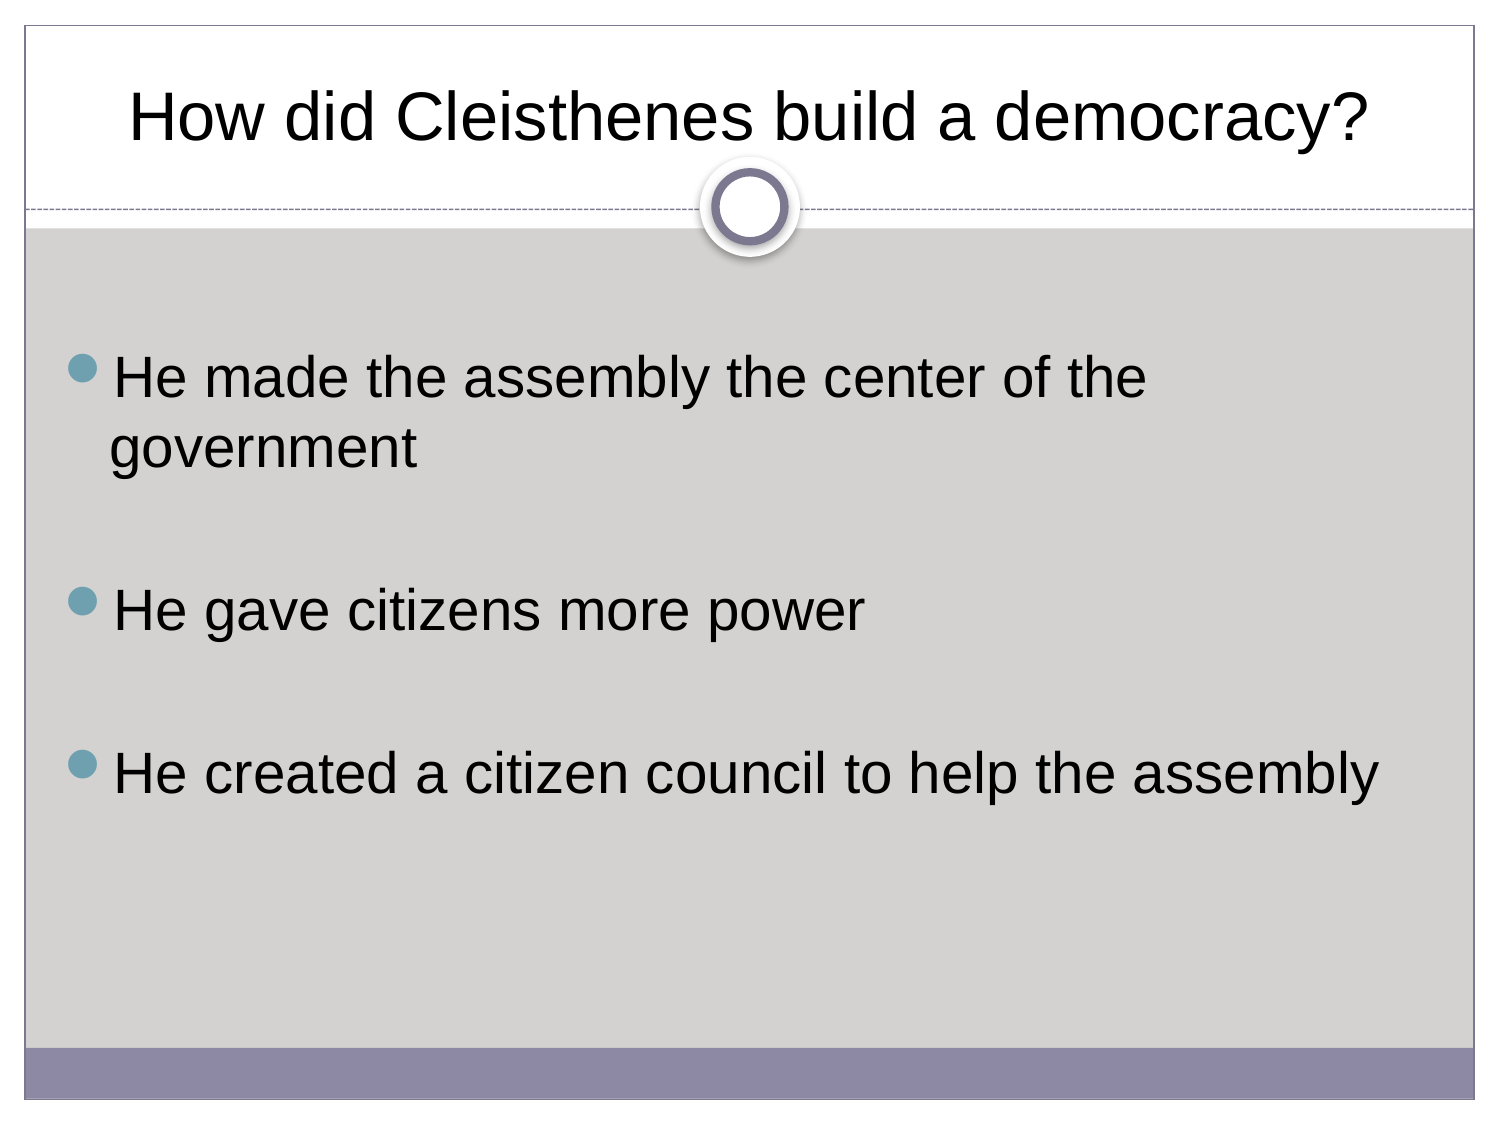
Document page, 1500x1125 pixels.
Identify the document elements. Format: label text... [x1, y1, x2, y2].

list He made the assembly the center of the government He gave citizens more power He created a citizen council to help the assembly [49, 250, 1445, 1001]
title How did Cleisthenes build a democracy? [49, 37, 1450, 162]
